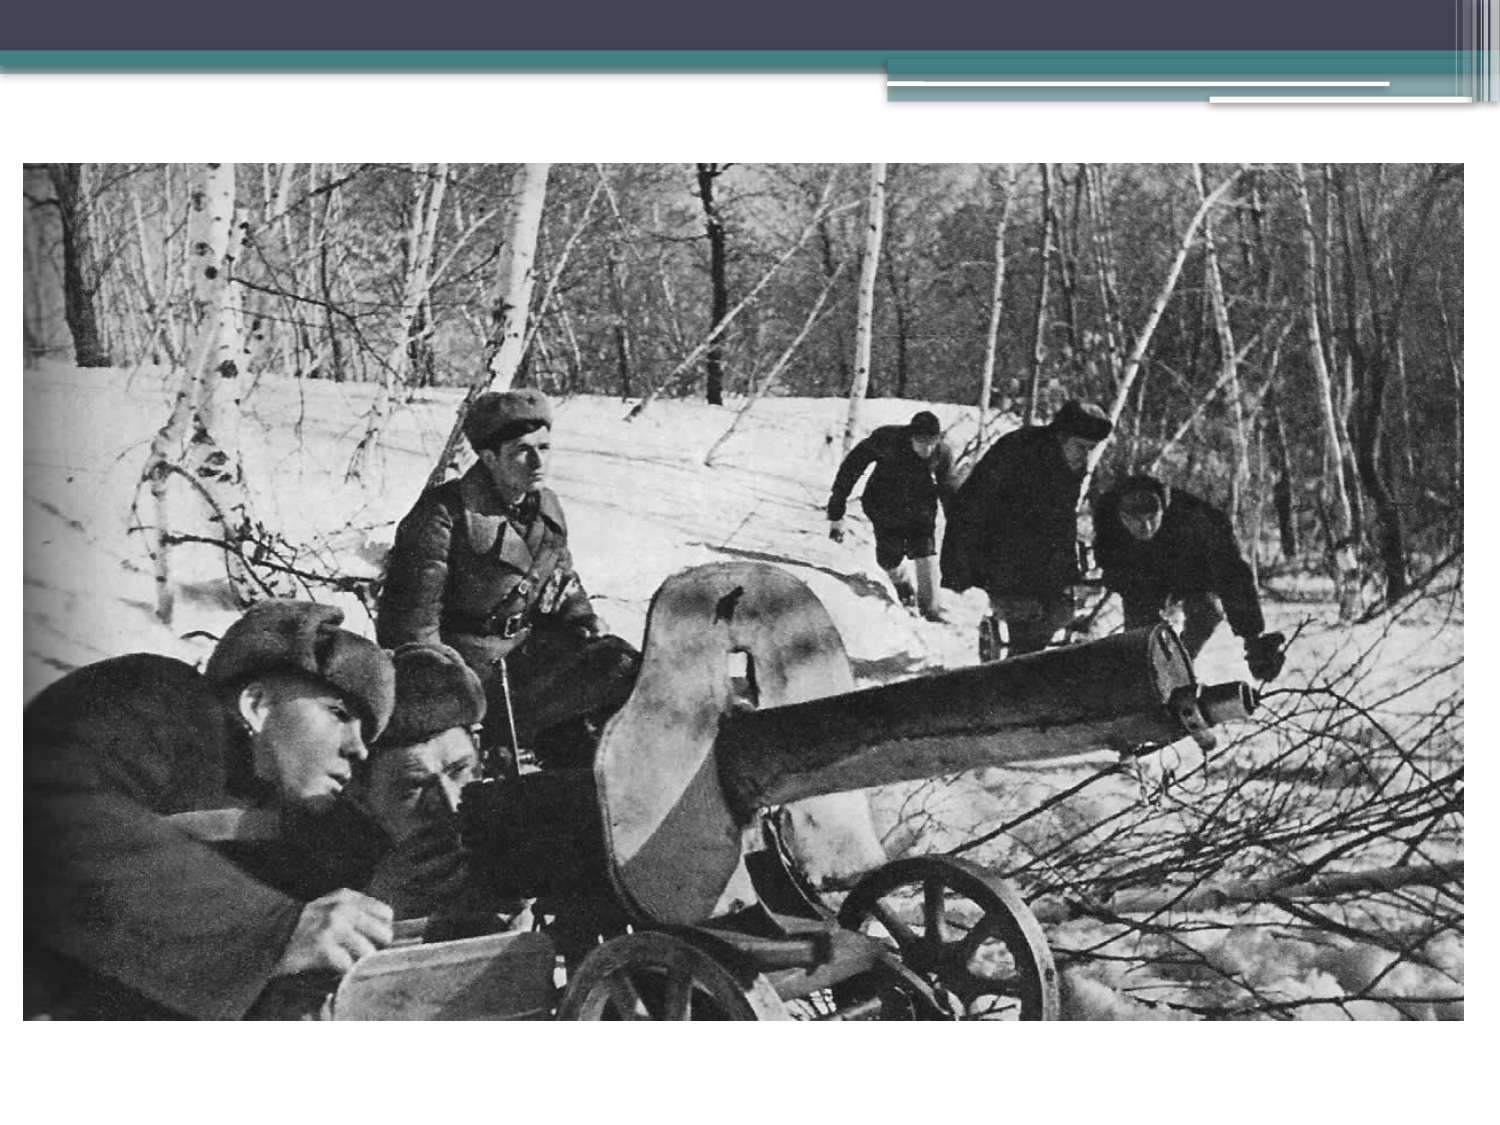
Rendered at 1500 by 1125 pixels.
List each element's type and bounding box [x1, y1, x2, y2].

picture [23, 163, 1464, 1021]
